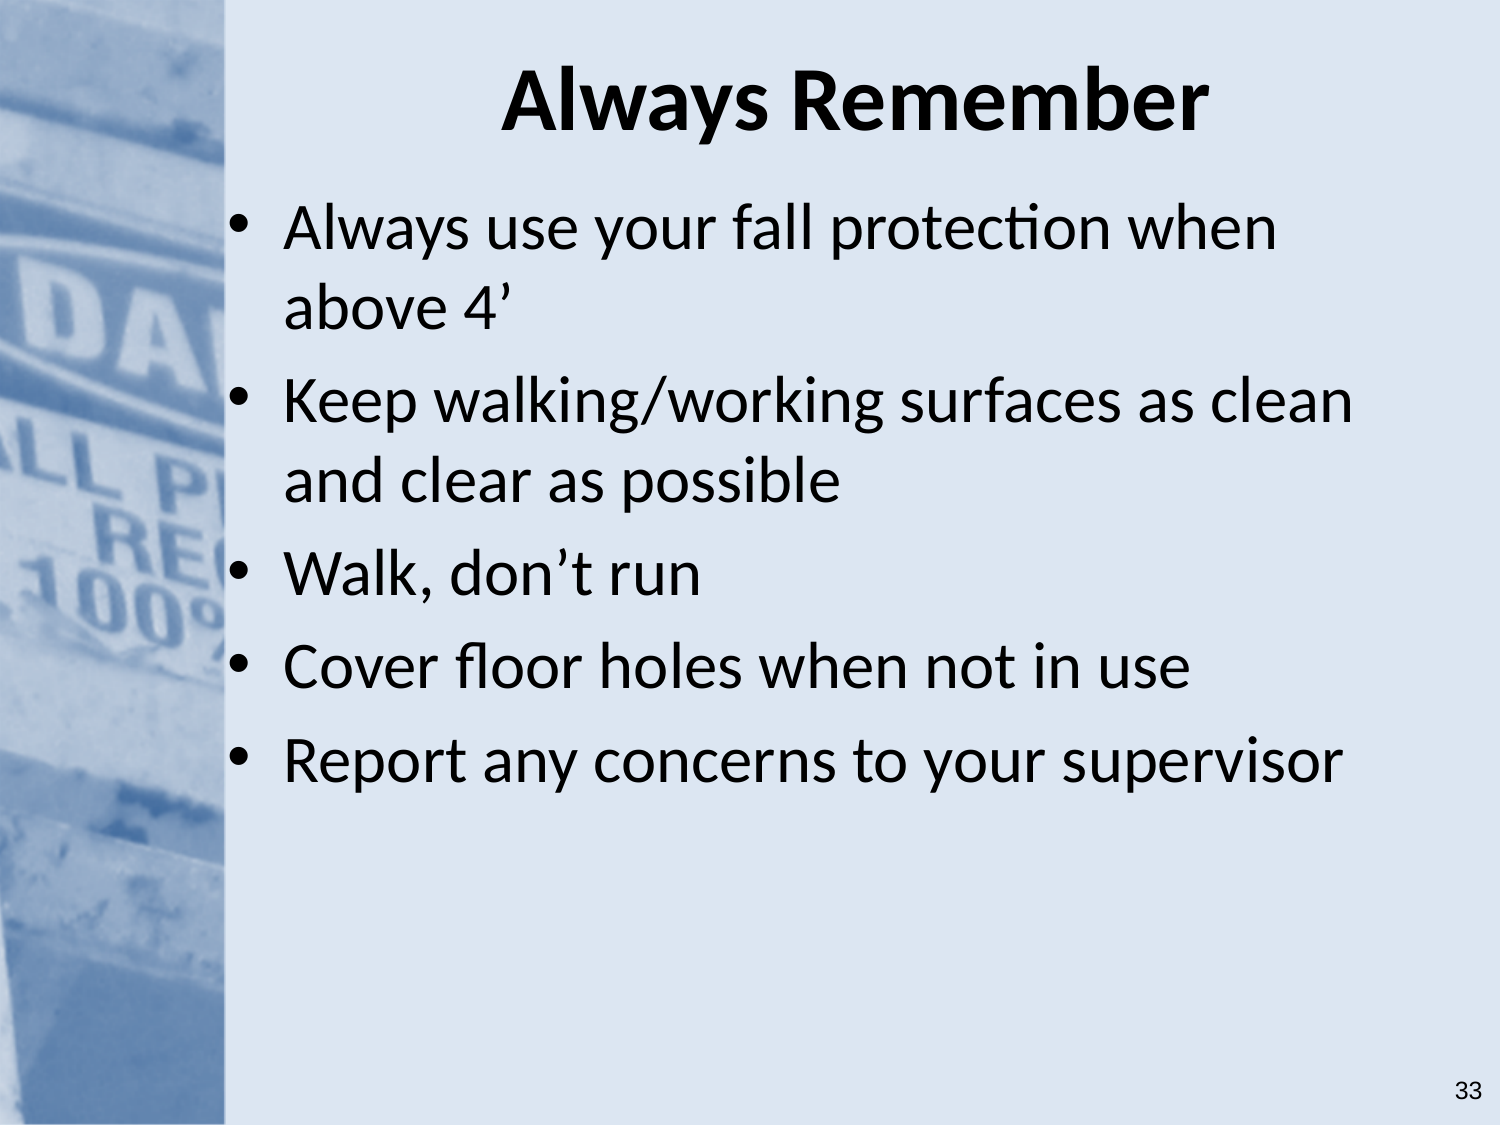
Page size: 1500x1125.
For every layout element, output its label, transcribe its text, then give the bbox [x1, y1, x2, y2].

title Always Remember [212, 0, 1500, 188]
list Always use your fall protection when above 4’ Keep walking/working surfaces as clean and clear as possible Walk, don’t run Cover floor holes when not in use Report any concerns to your supervisor [212, 174, 1450, 1075]
picture [0, 0, 226, 1125]
